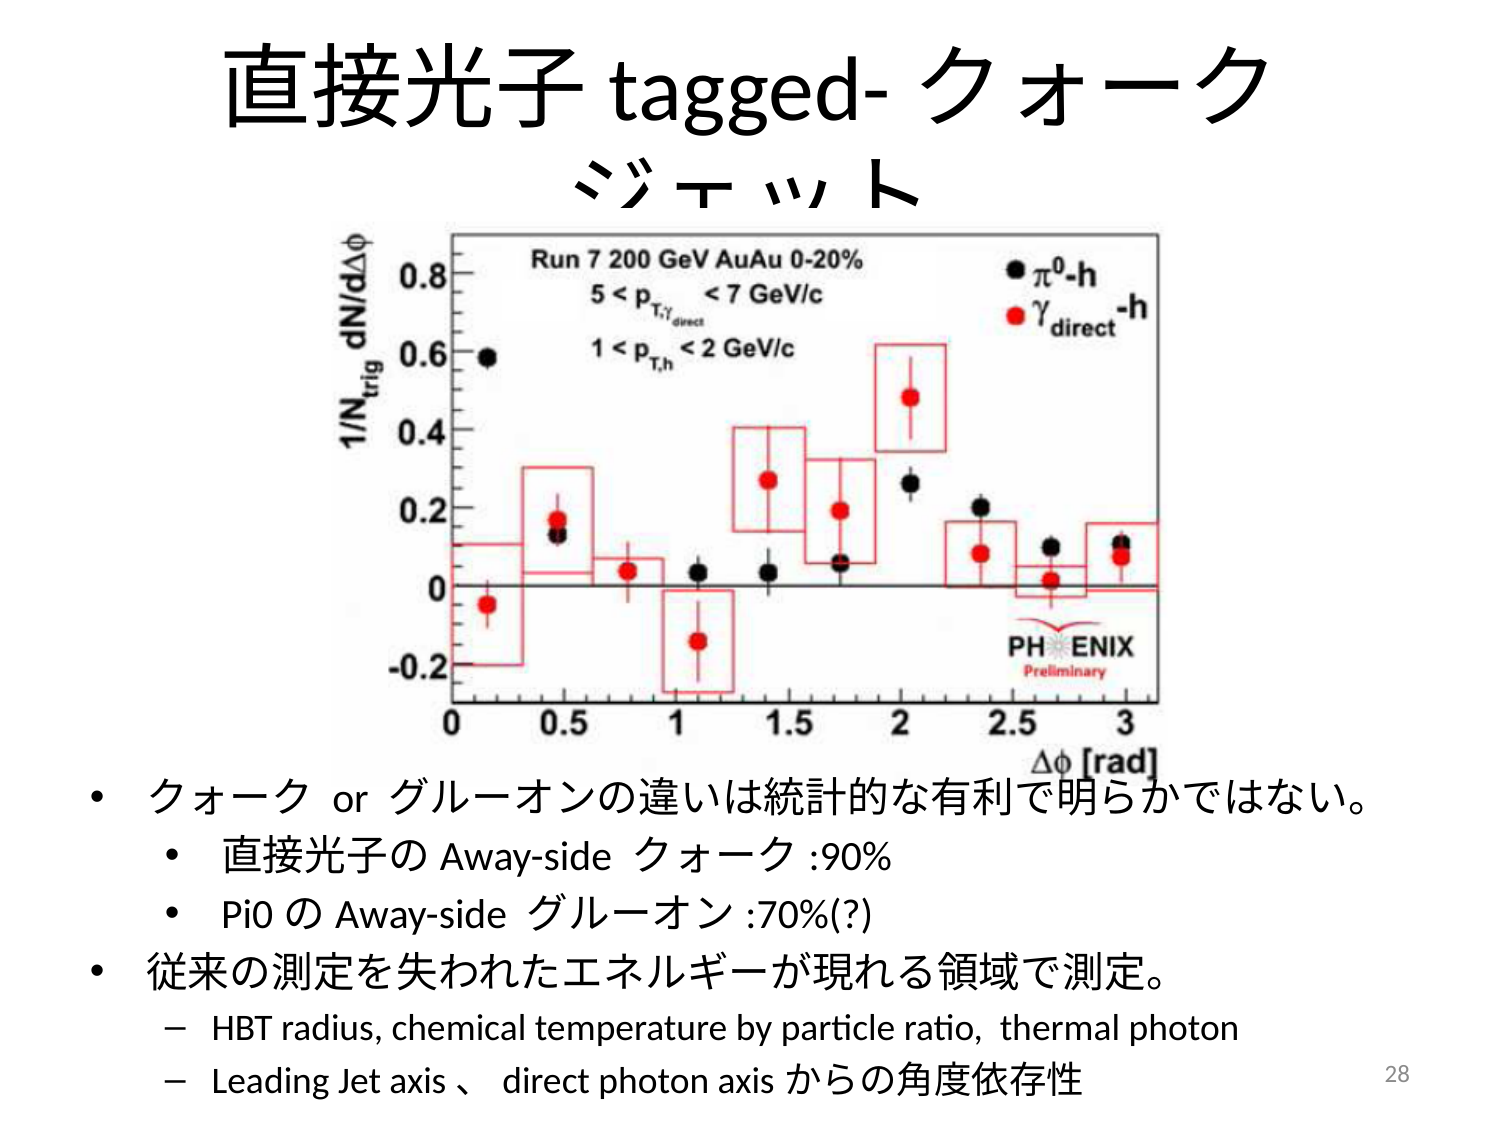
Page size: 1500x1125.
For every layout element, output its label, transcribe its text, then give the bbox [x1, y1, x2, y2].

text_box クォーク or グルーオンの違いは統計的な有利で明らかではない。 直接光子のAway-side クォーク:90% Pi0のAway-side グルーオン:70%(?) 従来の測定を失われたエネルギーが現れる領域で測定。 HBT radius, chemical temperature by particle ratio, thermal photon Leading Jet axis、direct photon axisからの角度依存性 [74, 763, 1425, 1125]
picture [300, 207, 1194, 802]
title 直接光子tagged-クォークジェット [75, 45, 1425, 233]
slide_number 28 [1074, 1042, 1425, 1103]
